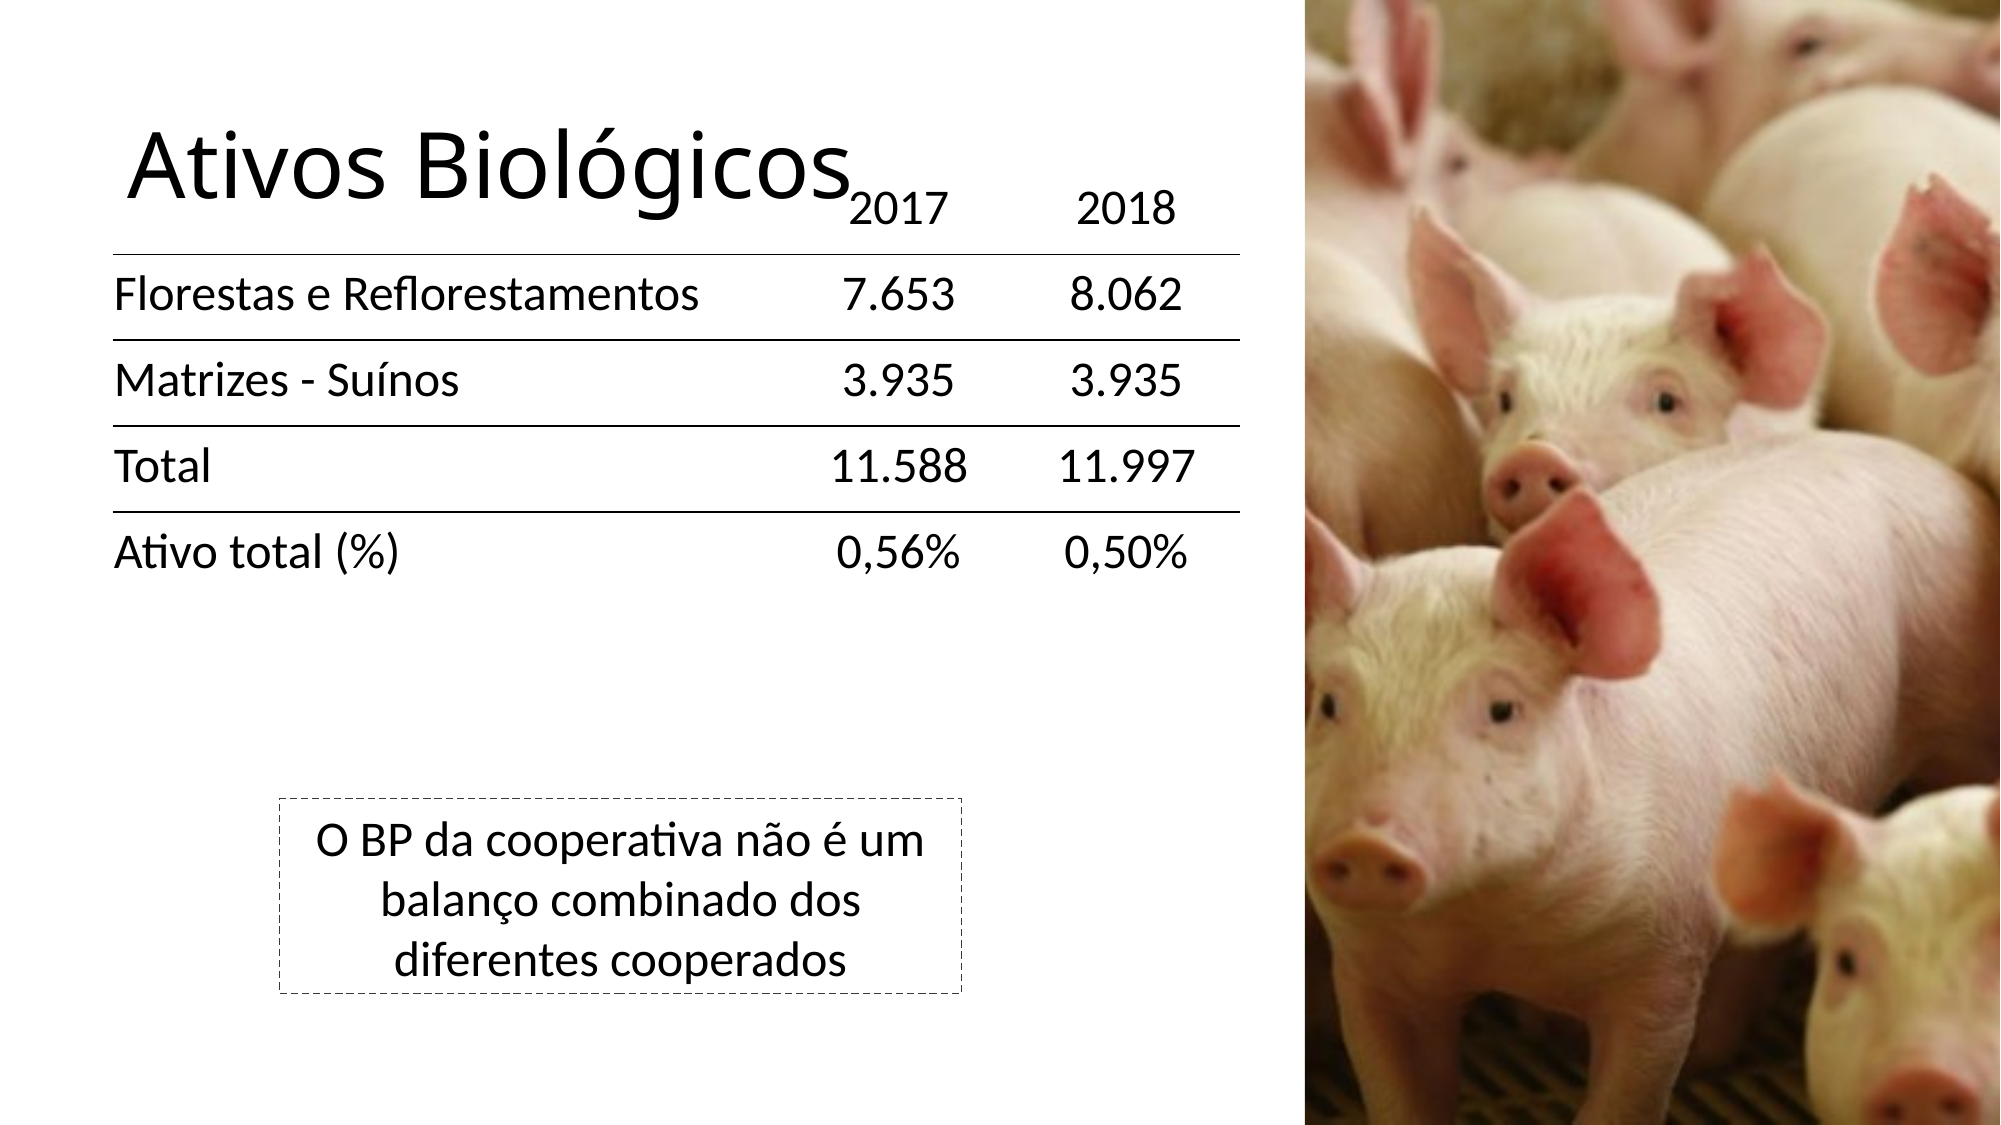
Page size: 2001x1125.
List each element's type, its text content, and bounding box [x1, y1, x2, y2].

table_cell 3.935 [1013, 341, 1240, 425]
table_cell 0,50% [1013, 513, 1240, 598]
table_cell Total [113, 427, 785, 511]
table_cell 8.062 [1013, 255, 1240, 339]
table_cell Ativo total (%) [113, 513, 785, 598]
table_cell 3.935 [785, 341, 1013, 425]
picture [1304, 0, 2000, 1125]
table_header 2017 [785, 169, 1013, 254]
table_cell Matrizes - Suínos [113, 341, 785, 425]
table_cell Florestas e Reflorestamentos [113, 255, 785, 339]
table_header [113, 169, 785, 254]
table_cell 7.653 [785, 255, 1013, 339]
title Ativos Biológicos [112, 59, 1304, 278]
table_header 2018 [1013, 169, 1240, 254]
table_cell 11.997 [1013, 427, 1240, 511]
table_cell 0,56% [785, 513, 1013, 598]
table_cell 11.588 [785, 427, 1013, 511]
text_box O BP da cooperativa não é um balanço combinado dos diferentes cooperados [279, 798, 962, 994]
